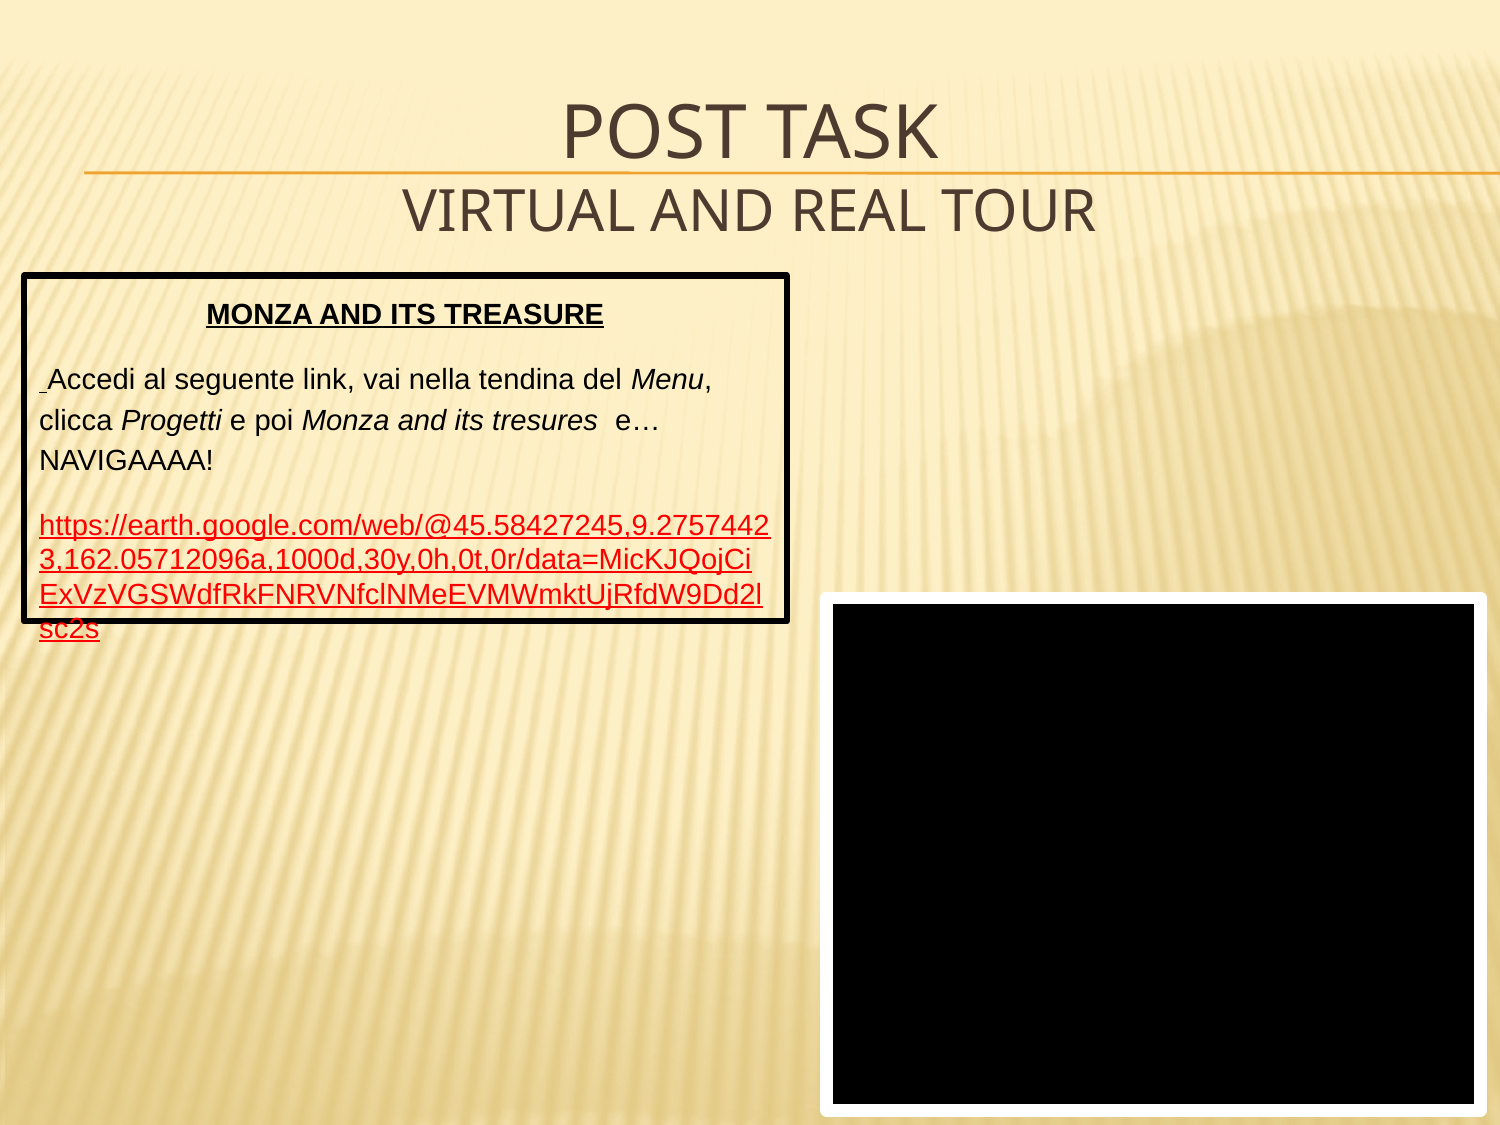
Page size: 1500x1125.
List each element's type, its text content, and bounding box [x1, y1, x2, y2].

text_box MONZA AND ITS TREASURE Accedi al seguente link, vai nella tendina del Menu, clicca Progetti e poi Monza and its tresures e…NAVIGAAAA! https://earth.google.com/web/@45.58427245,9.27574423,162.05712096a,1000d,30y,0h,0t,0r/data=MicKJQojCiExVzVGSWdfRkFNRVNfclNMeEVMWmktUjRfdW9Dd2lsc2s [24, 275, 787, 622]
title POST TASK VIRTUAL AND REAL TOUR [37, 51, 1463, 276]
picture [0, 0, 1500, 1125]
